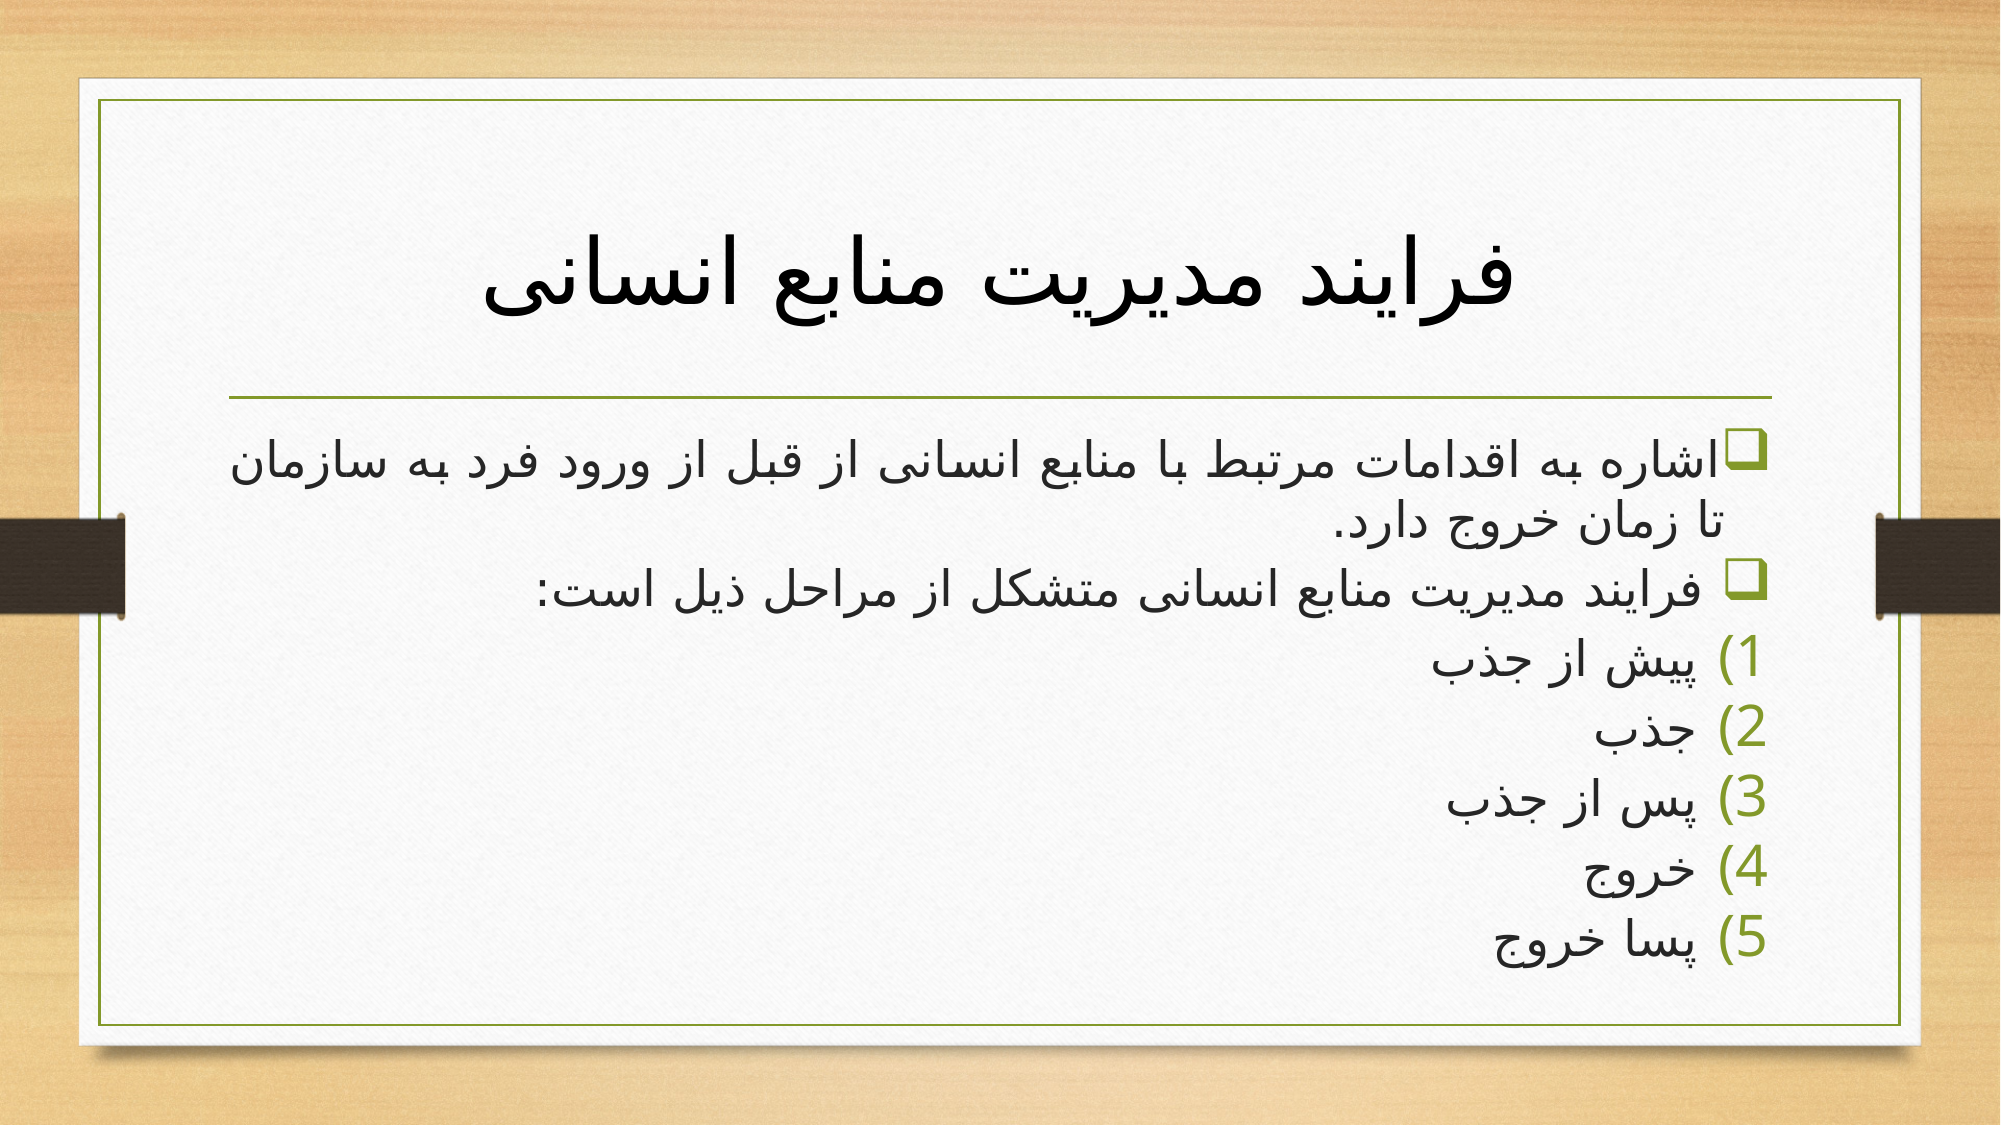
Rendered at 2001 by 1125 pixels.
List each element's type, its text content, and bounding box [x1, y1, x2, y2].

title فرایند مدیریت منابع انسانی [212, 161, 1788, 375]
list اشاره به اقدامات مرتبط با منابع انسانی از قبل از ورود فرد به سازمان تا زمان خروج دارد. فرایند مدیریت منابع انسانی متشکل از مراحل ذیل است: پیش از جذب جذب پس از جذب خروج پسا خروج [212, 419, 1788, 988]
picture [0, 0, 2001, 1125]
